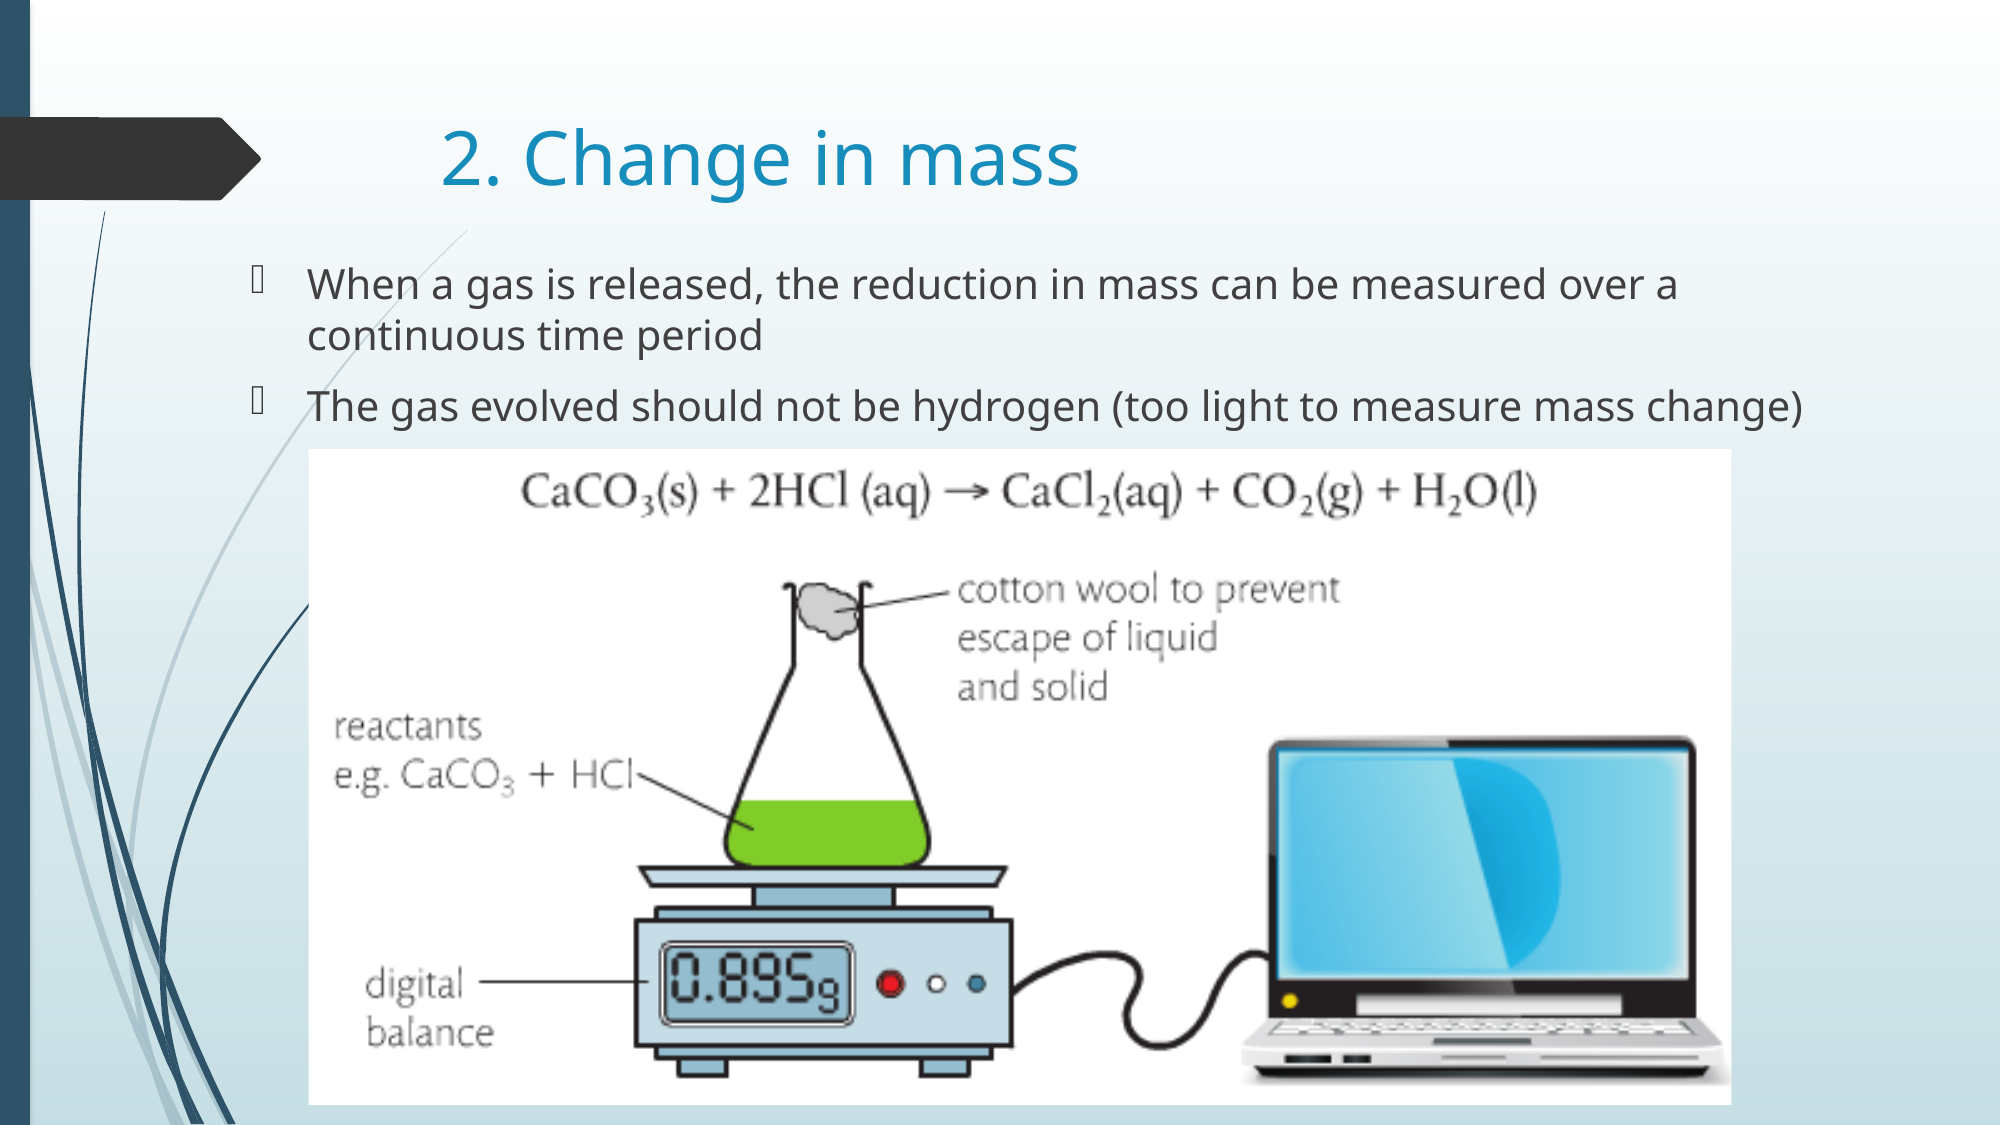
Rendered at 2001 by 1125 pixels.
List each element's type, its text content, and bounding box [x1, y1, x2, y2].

title 2. Change in mass [425, 102, 1888, 210]
picture [308, 449, 1732, 1105]
list When a gas is released, the reduction in mass can be measured over a continuous time period The gas evolved should not be hydrogen (too light to measure mass change) [235, 250, 1888, 1080]
